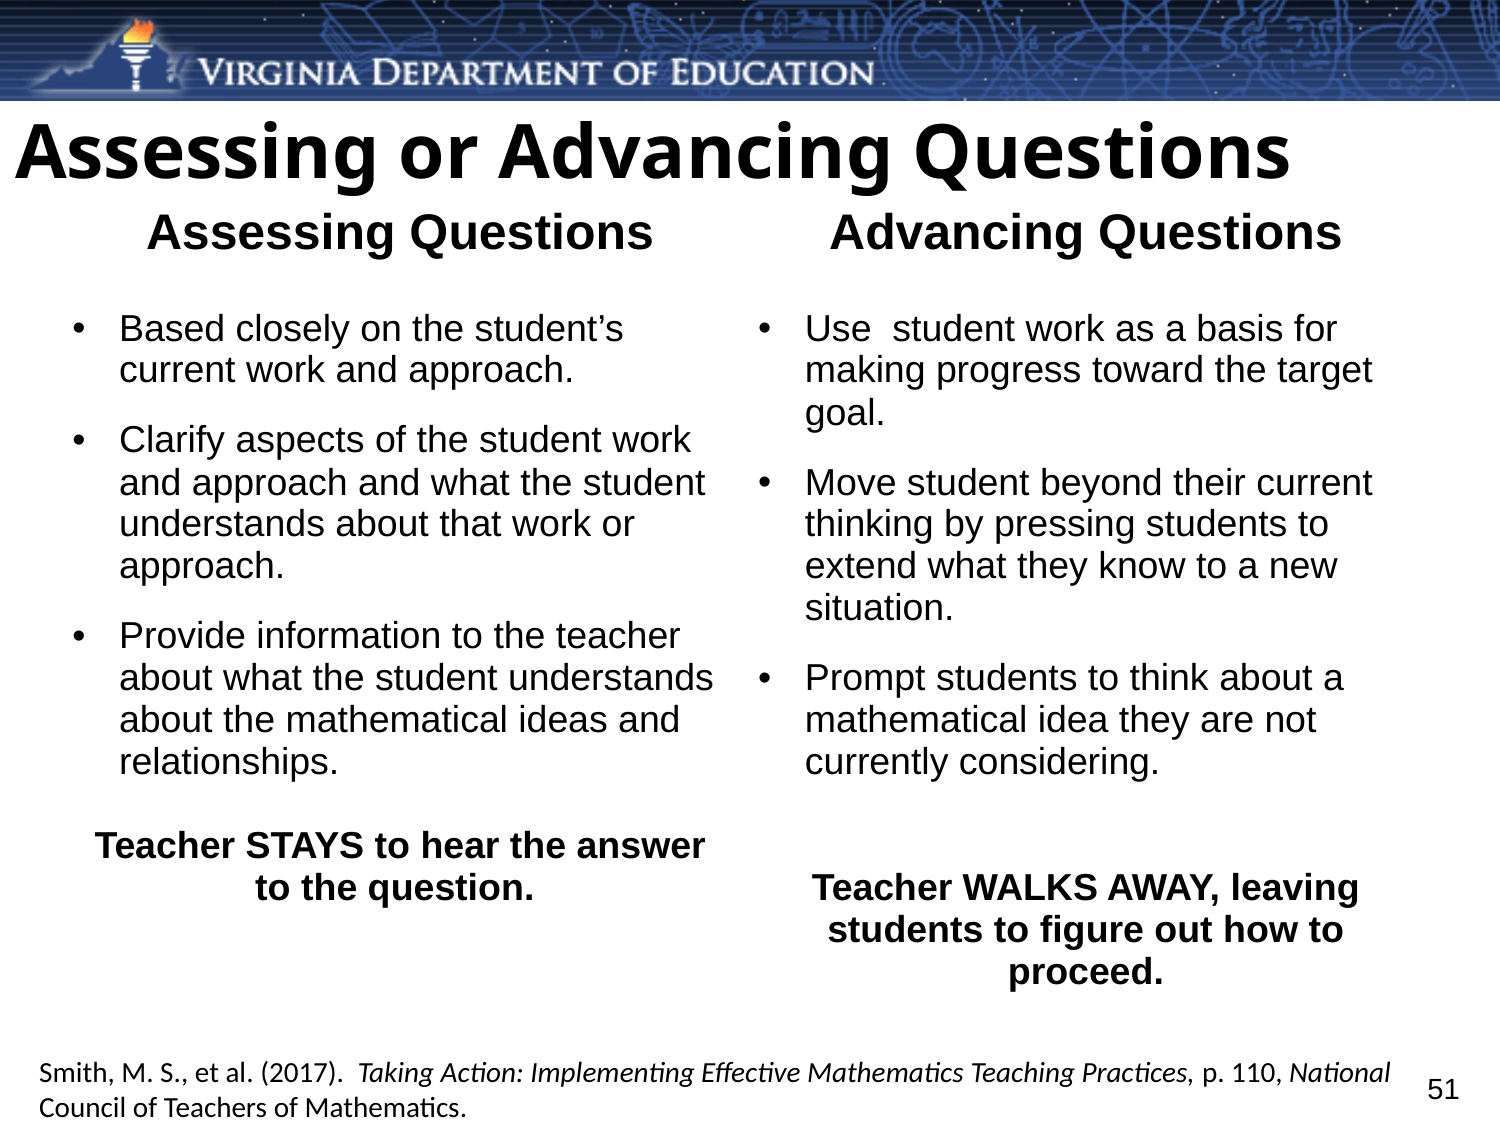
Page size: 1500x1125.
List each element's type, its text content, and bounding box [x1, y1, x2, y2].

title Assessing or Advancing Questions [0, 54, 1475, 243]
slide_number 51 [1430, 1062, 1475, 1125]
table_header Assessing Questions [57, 197, 743, 299]
picture [0, 0, 1500, 101]
table_cell Use student work as a basis for making progress toward the target goal. Move student beyond their current thinking by pressing students to extend what they know to a new situation. Prompt students to think about a mathematical idea they are not currently considering. Teacher WALKS AWAY, leaving students to figure out how to proceed. [743, 299, 1429, 1019]
table_header Advancing Questions [743, 197, 1429, 299]
text_box Smith, M. S., et al. (2017). Taking Action: Implementing Effective Mathematics Teaching Practices, p. 110, National Council of Teachers of Mathematics. [24, 1046, 1430, 1125]
table_cell Based closely on the student’s current work and approach. Clarify aspects of the student work and approach and what the student understands about that work or approach. Provide information to the teacher about what the student understands about the mathematical ideas and relationships. Teacher STAYS to hear the answer to the question. [57, 299, 743, 1019]
